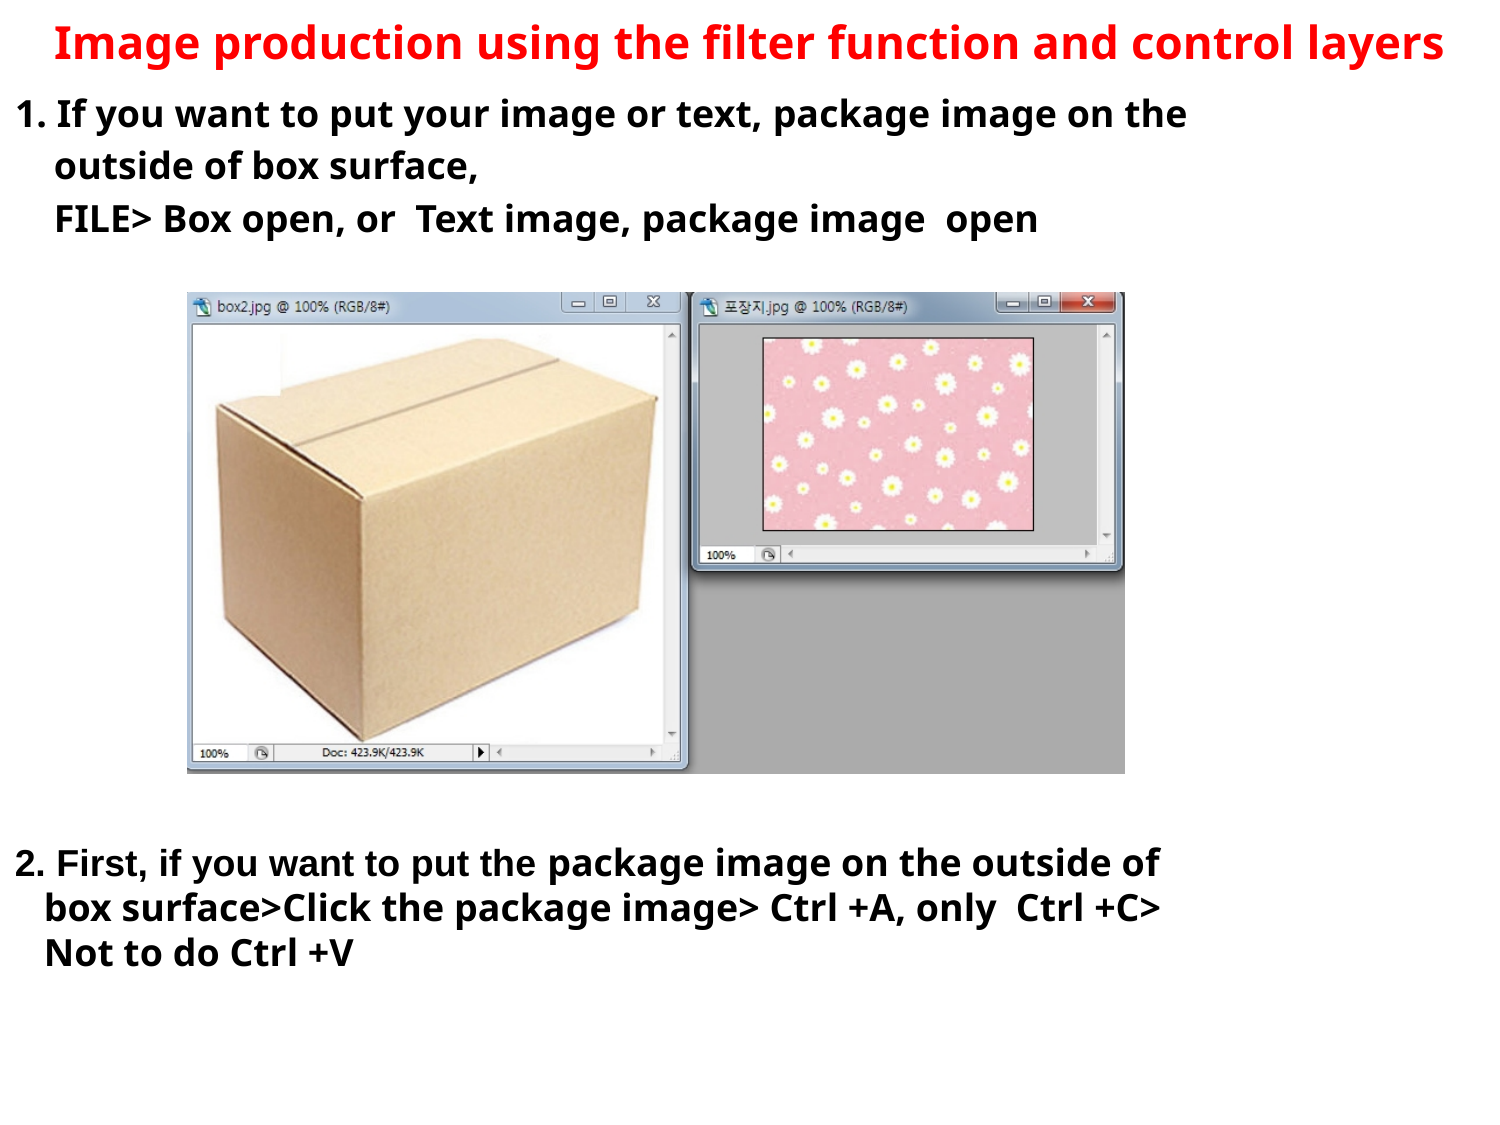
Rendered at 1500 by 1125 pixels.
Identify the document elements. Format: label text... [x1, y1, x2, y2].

text_box 2. First, if you want to put the package image on the outside of box surface>Click the package image> Ctrl +A, only Ctrl +C> Not to do Ctrl +V [0, 831, 1500, 982]
text_box Image production using the filter function and control layers [0, 0, 1500, 82]
list 1. If you want to put your image or text, package image on the outside of box surface, FILE> Box open, or Text image, package image open [0, 82, 1372, 258]
picture [187, 292, 1126, 775]
